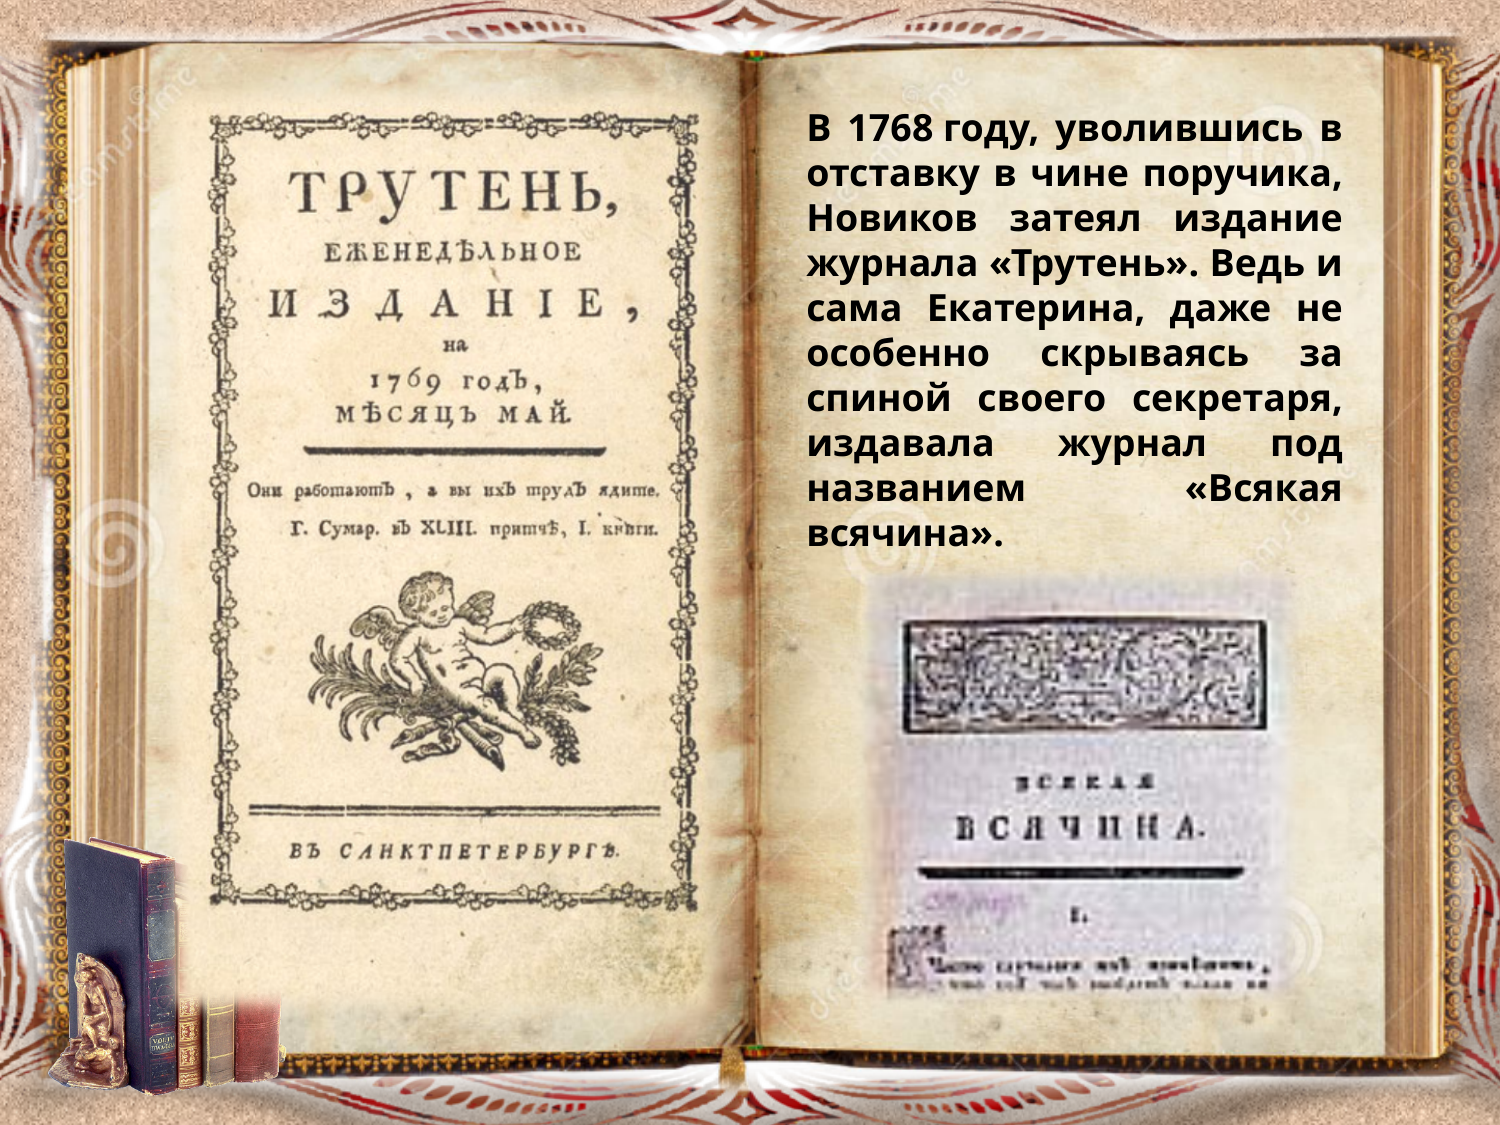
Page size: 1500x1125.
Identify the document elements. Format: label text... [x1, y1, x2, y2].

picture [0, 0, 1500, 1125]
text_box В 1768 году, уволившись в отставку в чине поручика, Новиков затеял издание журнала «Трутень». Ведь и сама Екатерина, даже не особенно скрываясь за спиной своего секретаря, издавала журнал под названием «Всякая всячина». [791, 96, 1358, 562]
